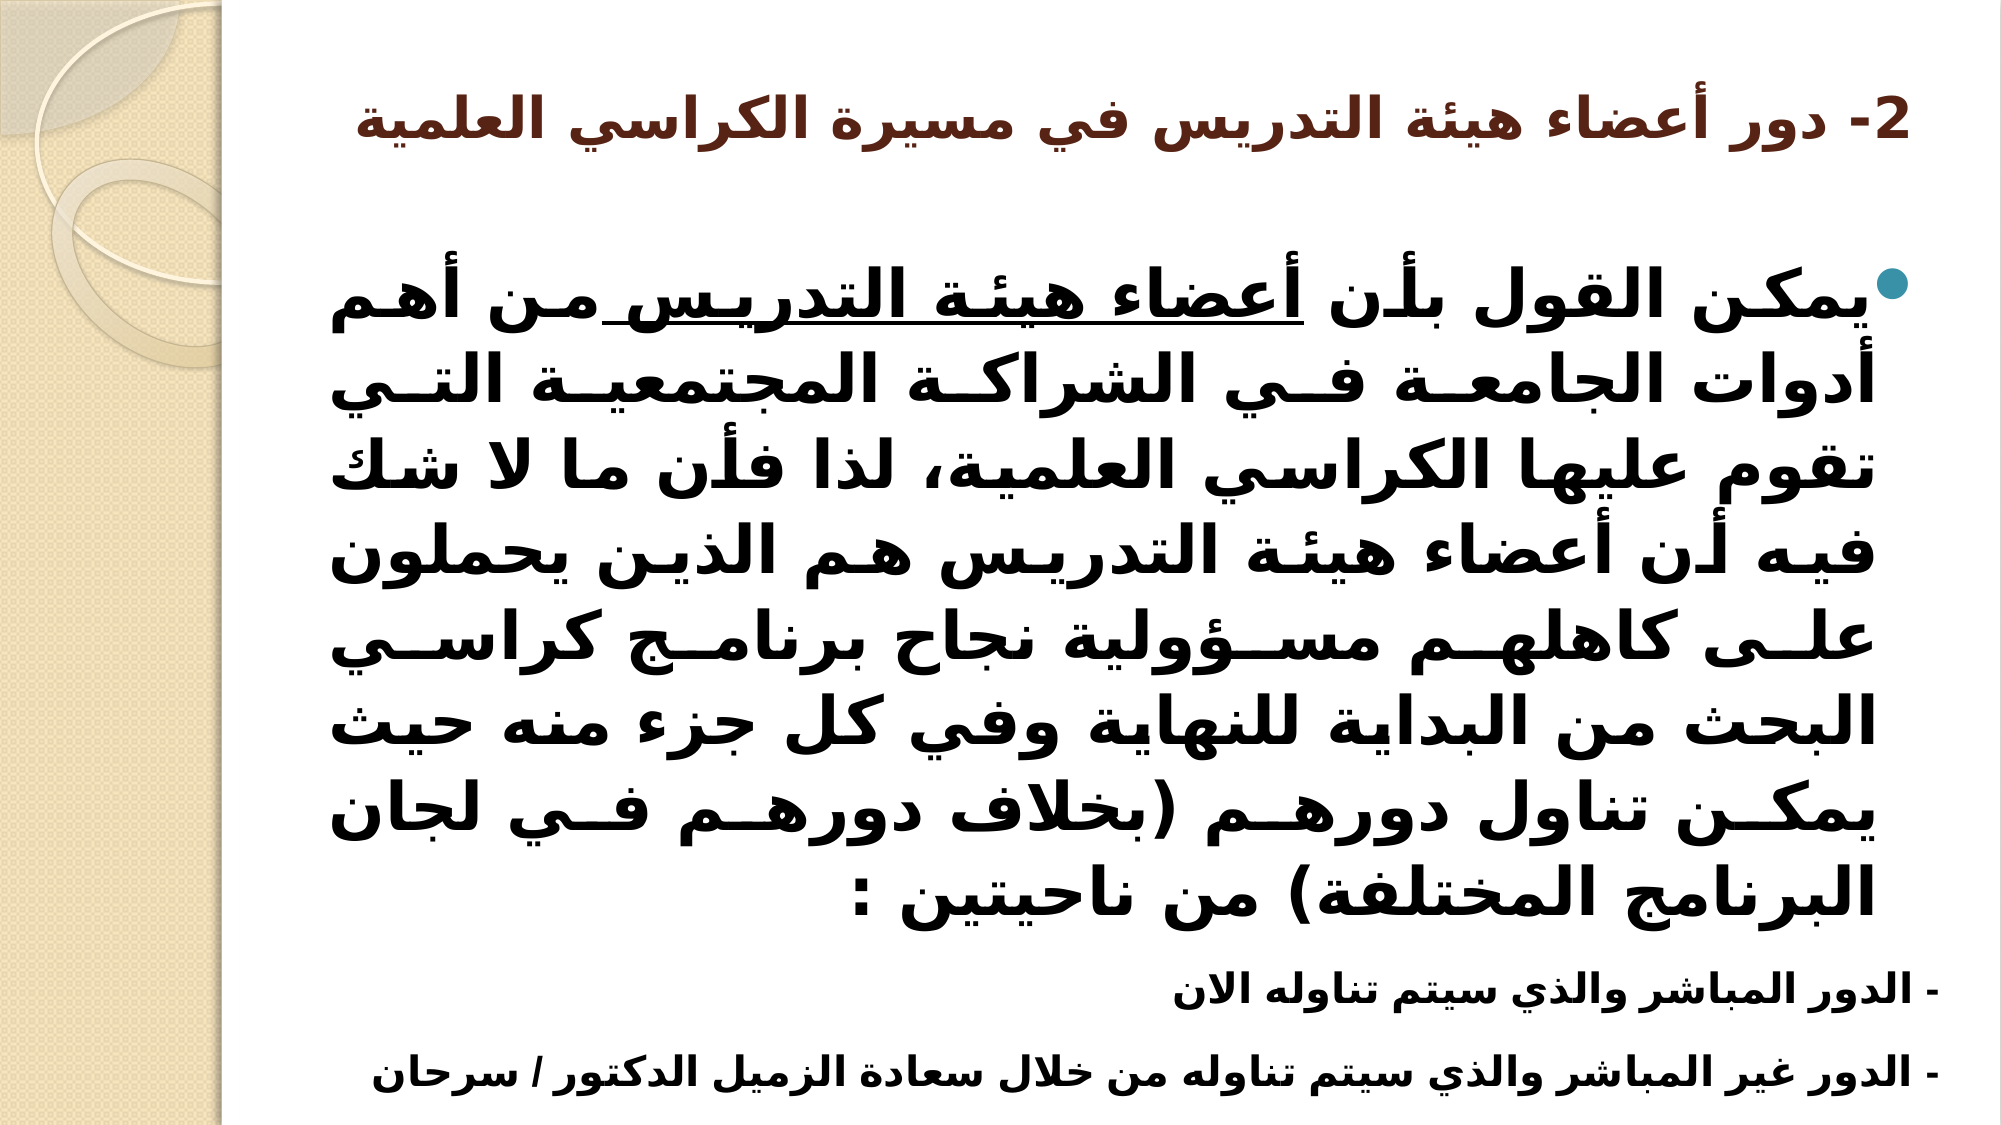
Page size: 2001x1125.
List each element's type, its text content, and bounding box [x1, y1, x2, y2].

list يمكن القول بأن أعضاء هيئة التدريس من أهم أدوات الجامعة في الشراكة المجتمعية التي تقوم عليها الكراسي العلمية، لذا فأن ما لا شك فيه أن أعضاء هيئة التدريس هم الذين يحملون على كاهلهم مسؤولية نجاح برنامج كراسي البحث من البداية للنهاية وفي كل جزء منه حيث يمكن تناول دورهم (بخلاف دورهم في لجان البرنامج المختلفة) من ناحيتين : - الدور المباشر والذي سيتم تناوله الان - الدور غير المباشر والذي سيتم تناوله من خلال سعادة الزميل الدكتور / سرحان [313, 237, 1954, 1025]
title 2- دور أعضاء هيئة التدريس في مسيرة الكراسي العلمية [313, 45, 1954, 233]
